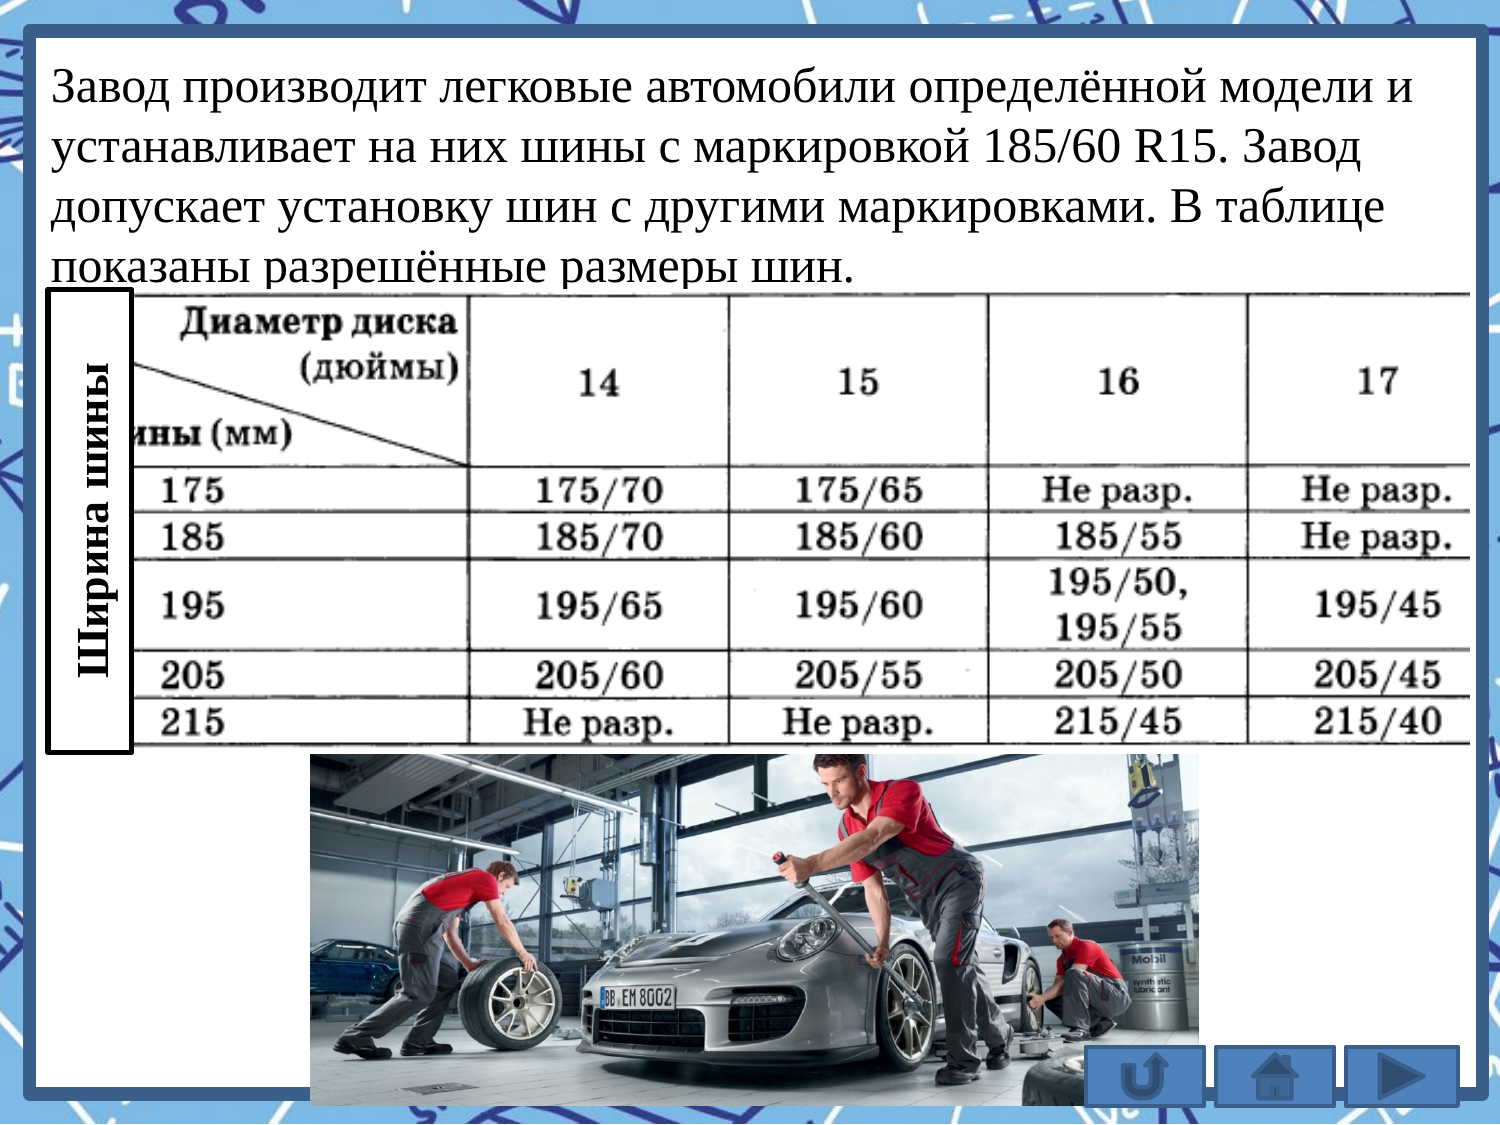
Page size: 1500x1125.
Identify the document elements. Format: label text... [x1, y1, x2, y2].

picture [0, 0, 1500, 1124]
text_box Завод производит легковые автомобили определённой модели и устанавливает на них шины с маркировкой 185/60 R15. Завод допускает установку шин с другими маркировками. В таблице показаны разрешённые размеры шин. [34, 41, 1476, 305]
text_box [1344, 1045, 1460, 1108]
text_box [47, 288, 1471, 754]
text_box [1214, 1045, 1336, 1108]
